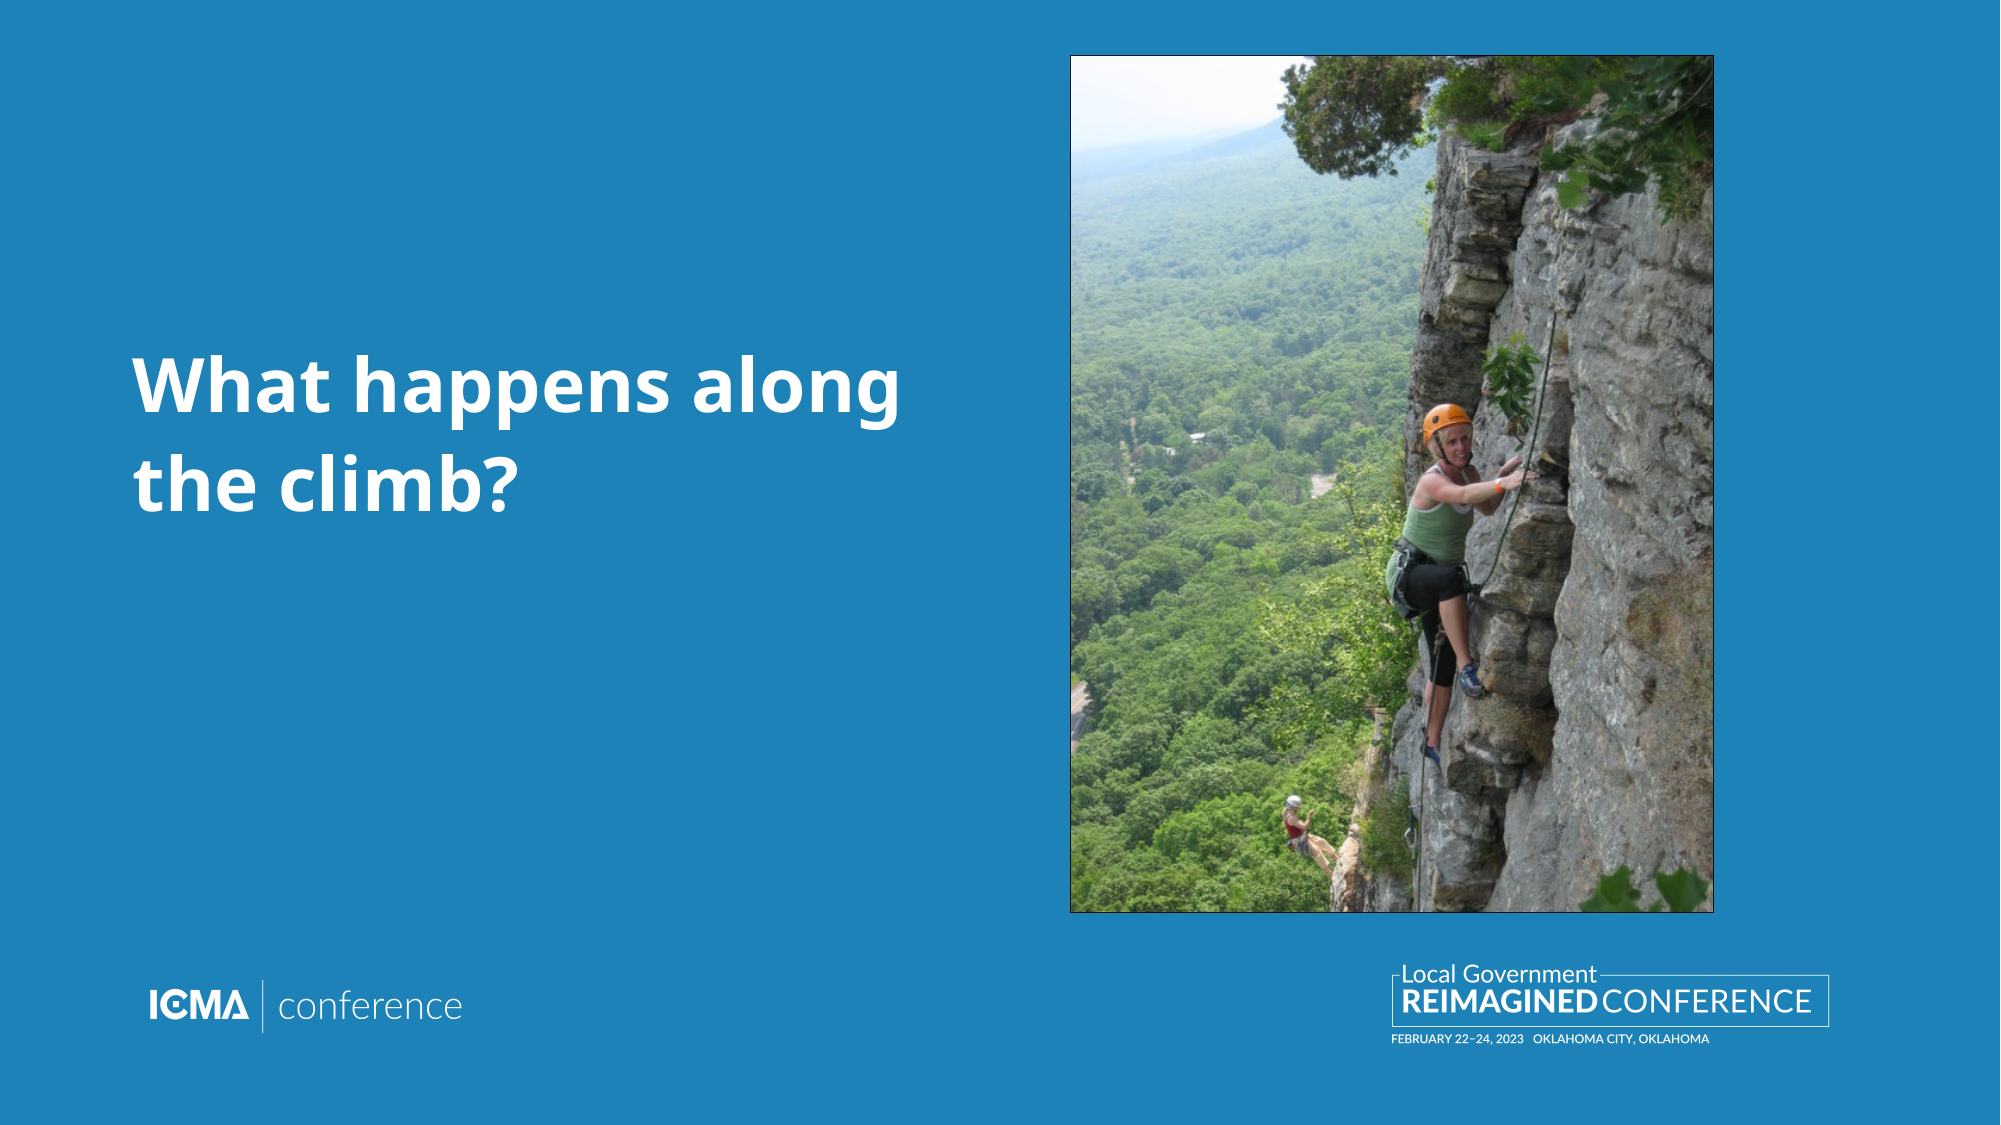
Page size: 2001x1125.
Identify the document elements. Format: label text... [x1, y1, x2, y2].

picture [150, 974, 465, 1039]
picture [1370, 944, 1850, 1070]
picture [1070, 55, 1714, 913]
title What happens along the climb? [132, 256, 930, 527]
